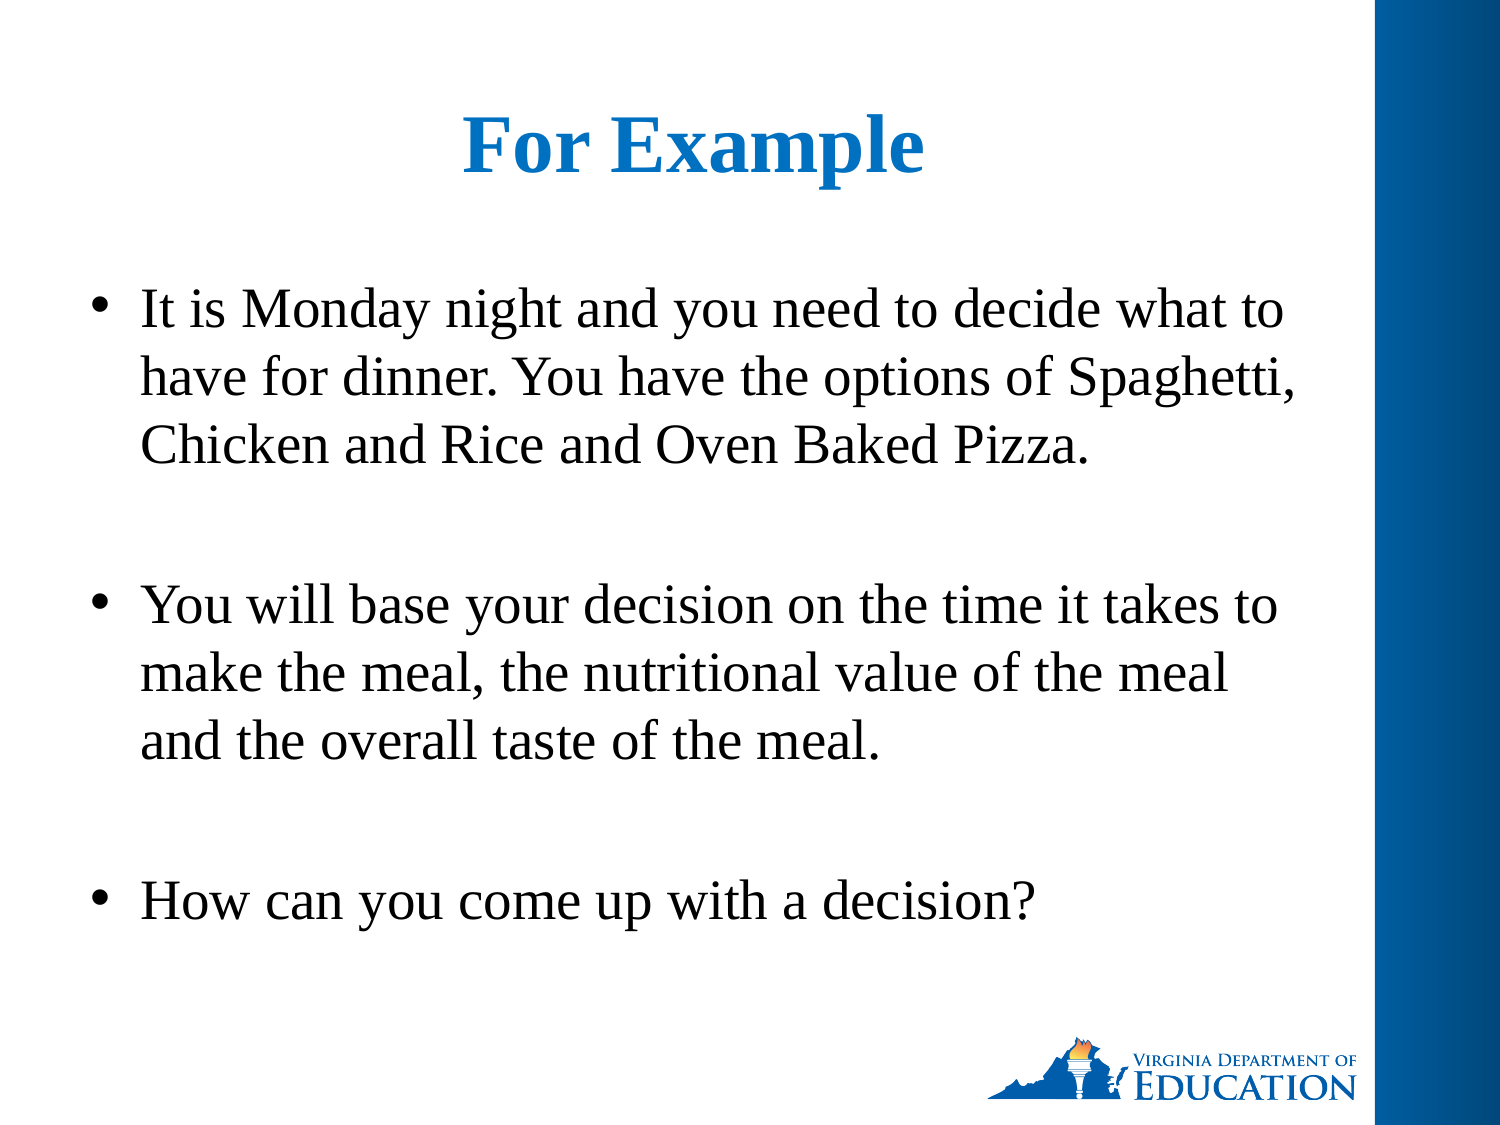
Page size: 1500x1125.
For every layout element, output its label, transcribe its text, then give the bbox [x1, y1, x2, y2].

list It is Monday night and you need to decide what to have for dinner. You have the options of Spaghetti, Chicken and Rice and Oven Baked Pizza. You will base your decision on the time it takes to make the meal, the nutritional value of the meal and the overall taste of the meal. How can you come up with a decision? [75, 262, 1313, 1005]
title For Example [75, 45, 1313, 233]
picture [987, 1037, 1357, 1100]
